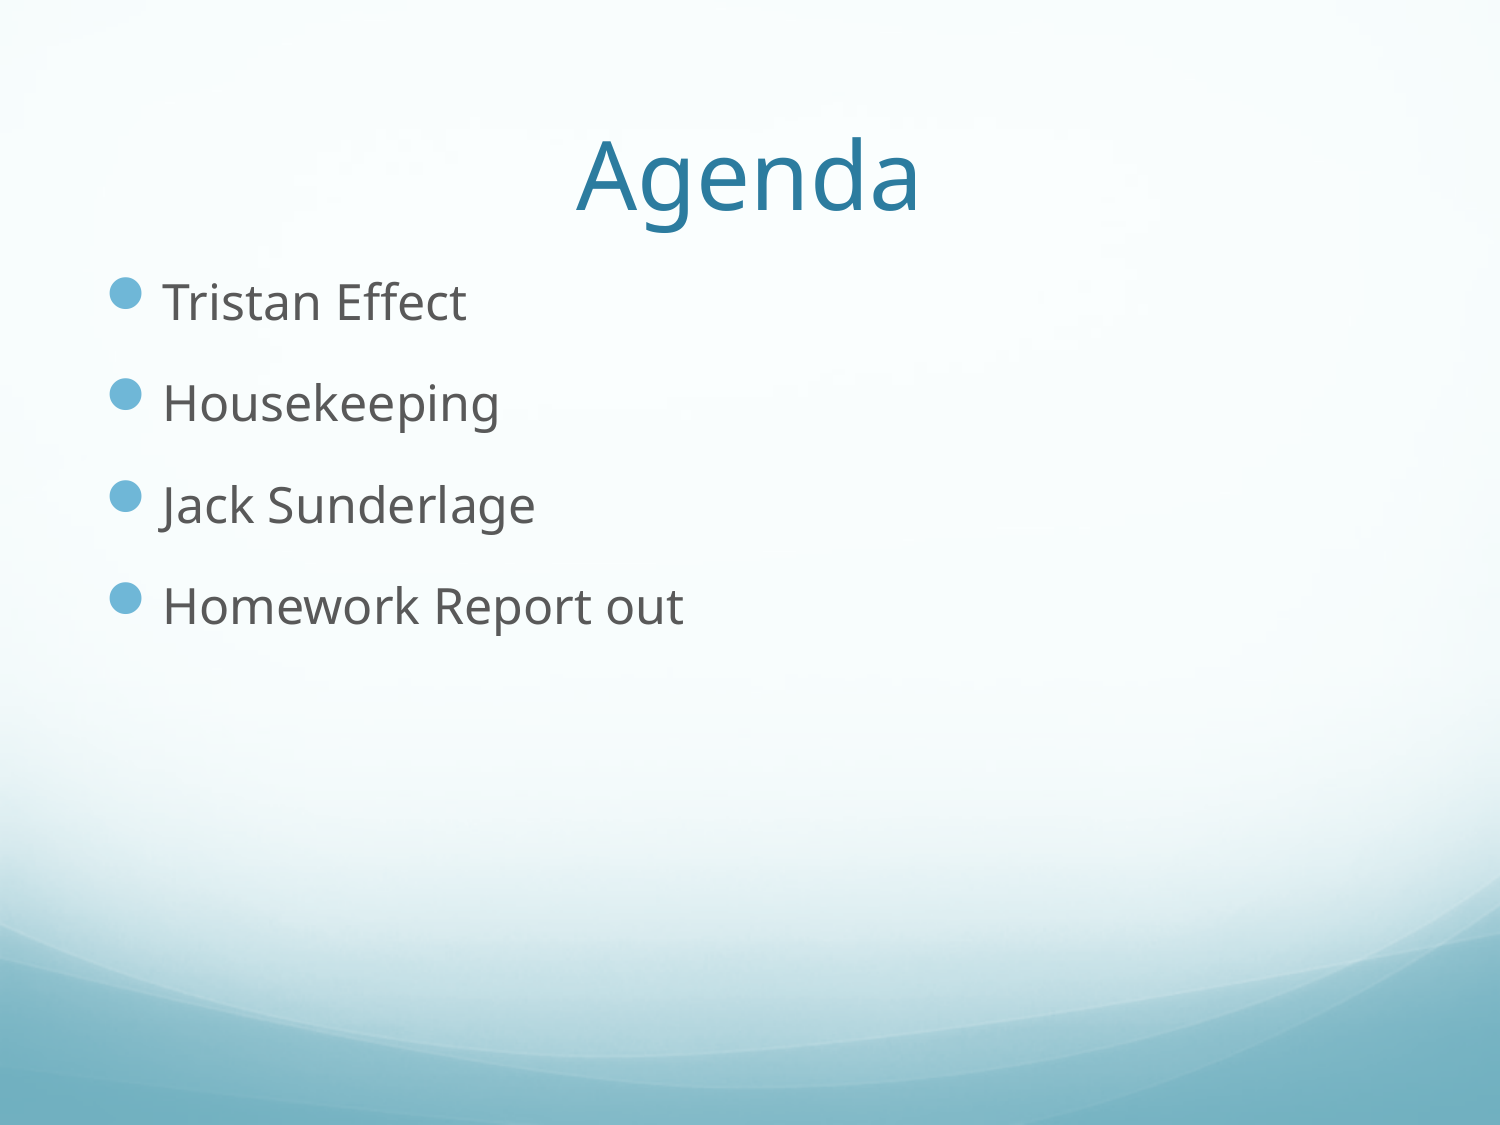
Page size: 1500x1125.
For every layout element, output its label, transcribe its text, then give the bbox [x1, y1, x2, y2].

list Tristan Effect Housekeeping Jack Sunderlage Homework Report out [90, 262, 1410, 975]
title Agenda [90, 17, 1410, 237]
